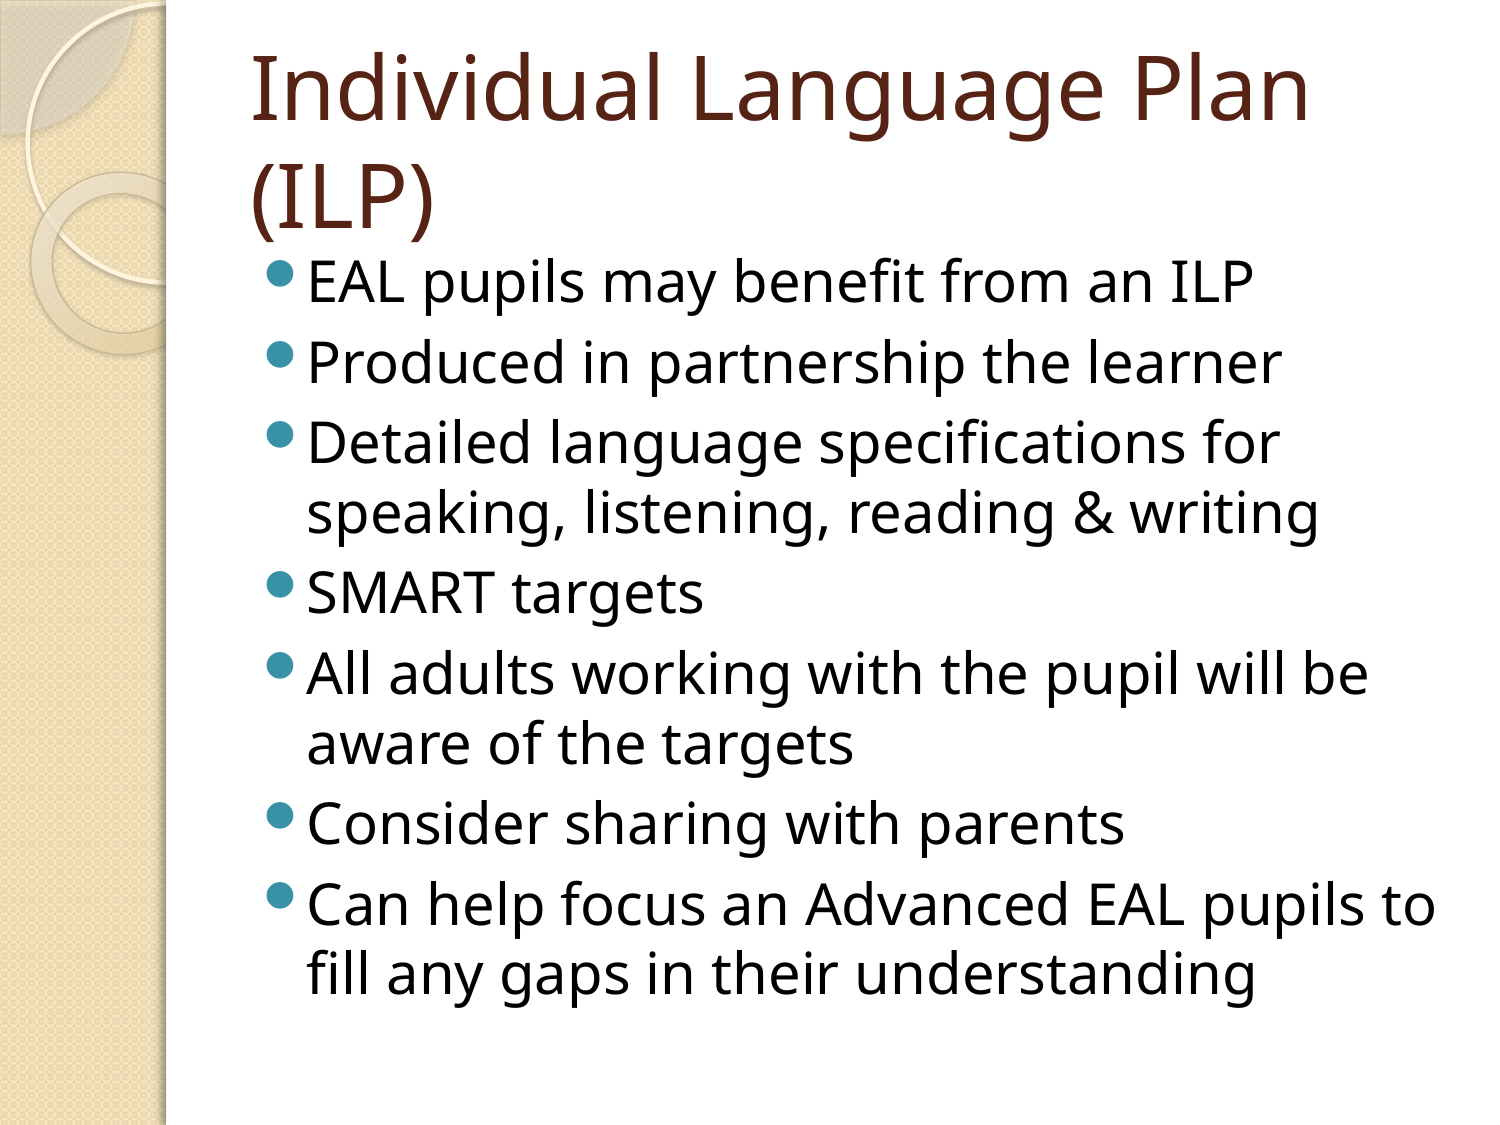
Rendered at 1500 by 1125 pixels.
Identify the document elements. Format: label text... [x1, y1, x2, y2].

list EAL pupils may benefit from an ILP Produced in partnership the learner Detailed language specifications for speaking, listening, reading & writing SMART targets All adults working with the pupil will be aware of the targets Consider sharing with parents Can help focus an Advanced EAL pupils to fill any gaps in their understanding [235, 237, 1466, 1025]
title Individual Language Plan (ILP) [235, 45, 1466, 233]
